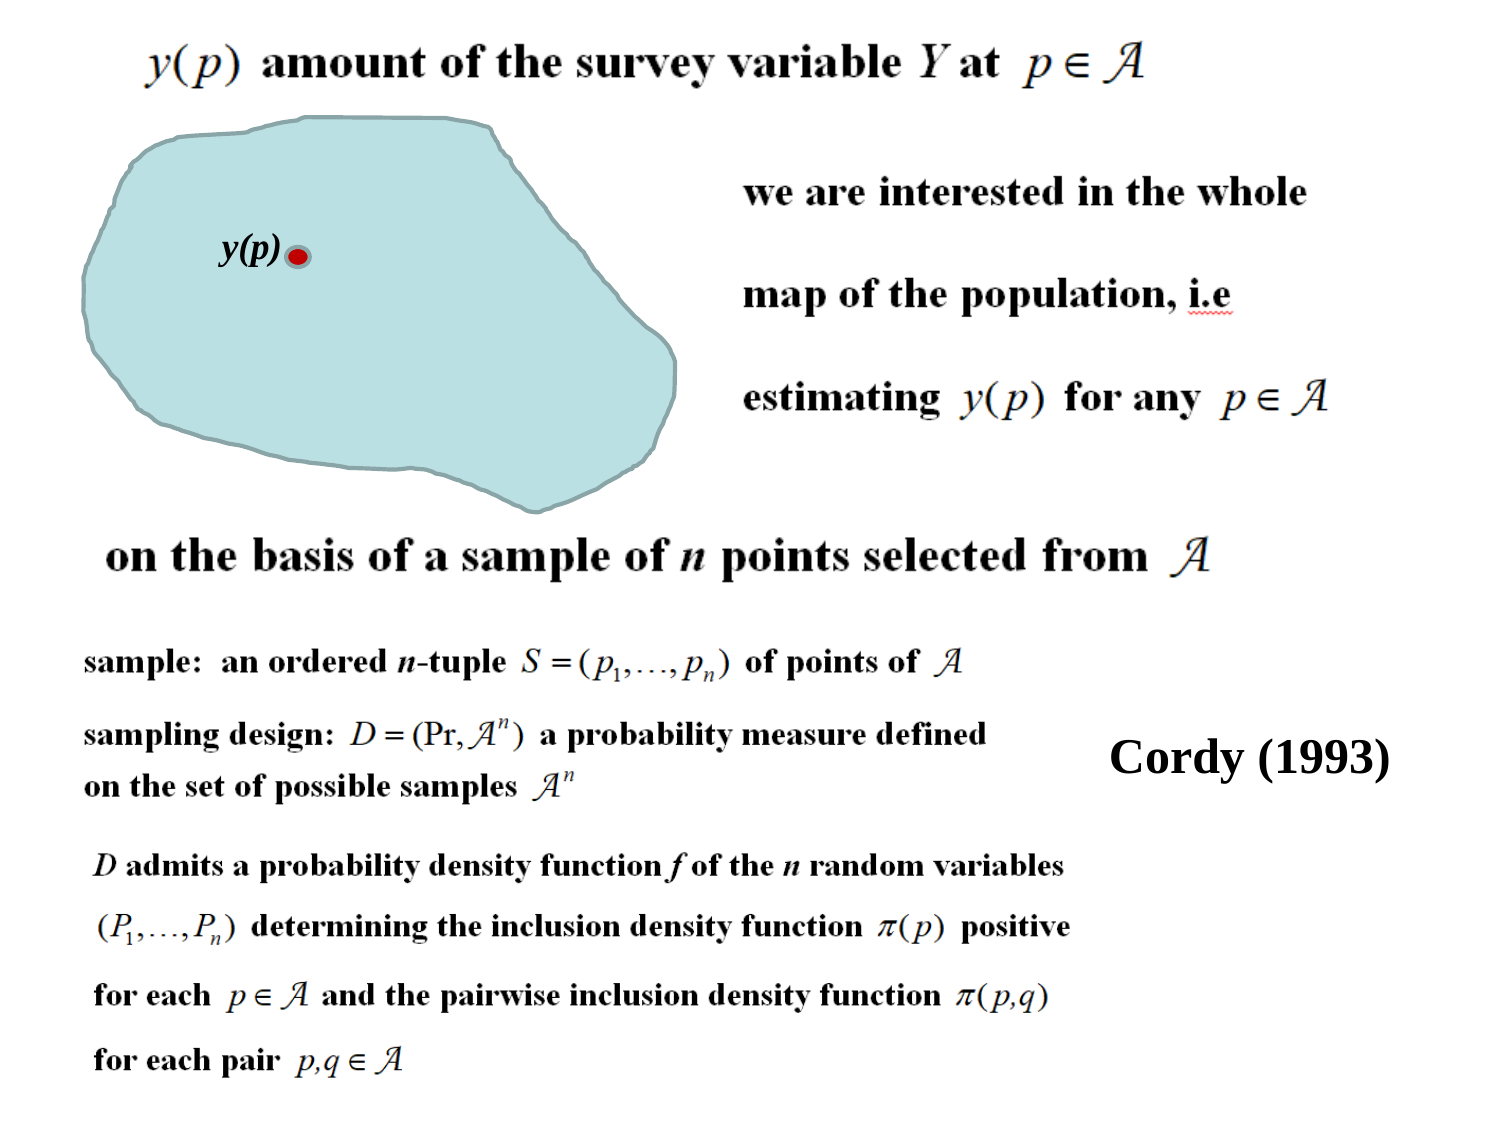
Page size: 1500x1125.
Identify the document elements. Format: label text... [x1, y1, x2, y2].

picture [76, 635, 987, 693]
picture [90, 525, 1251, 600]
picture [76, 713, 1013, 811]
picture [76, 846, 1093, 1083]
text_box Cordy (1993) [1094, 715, 1406, 791]
text_box [283, 244, 312, 270]
picture [726, 172, 1345, 437]
text_box y(p) [207, 214, 298, 275]
text_box [81, 121, 678, 515]
picture [127, 30, 1179, 114]
